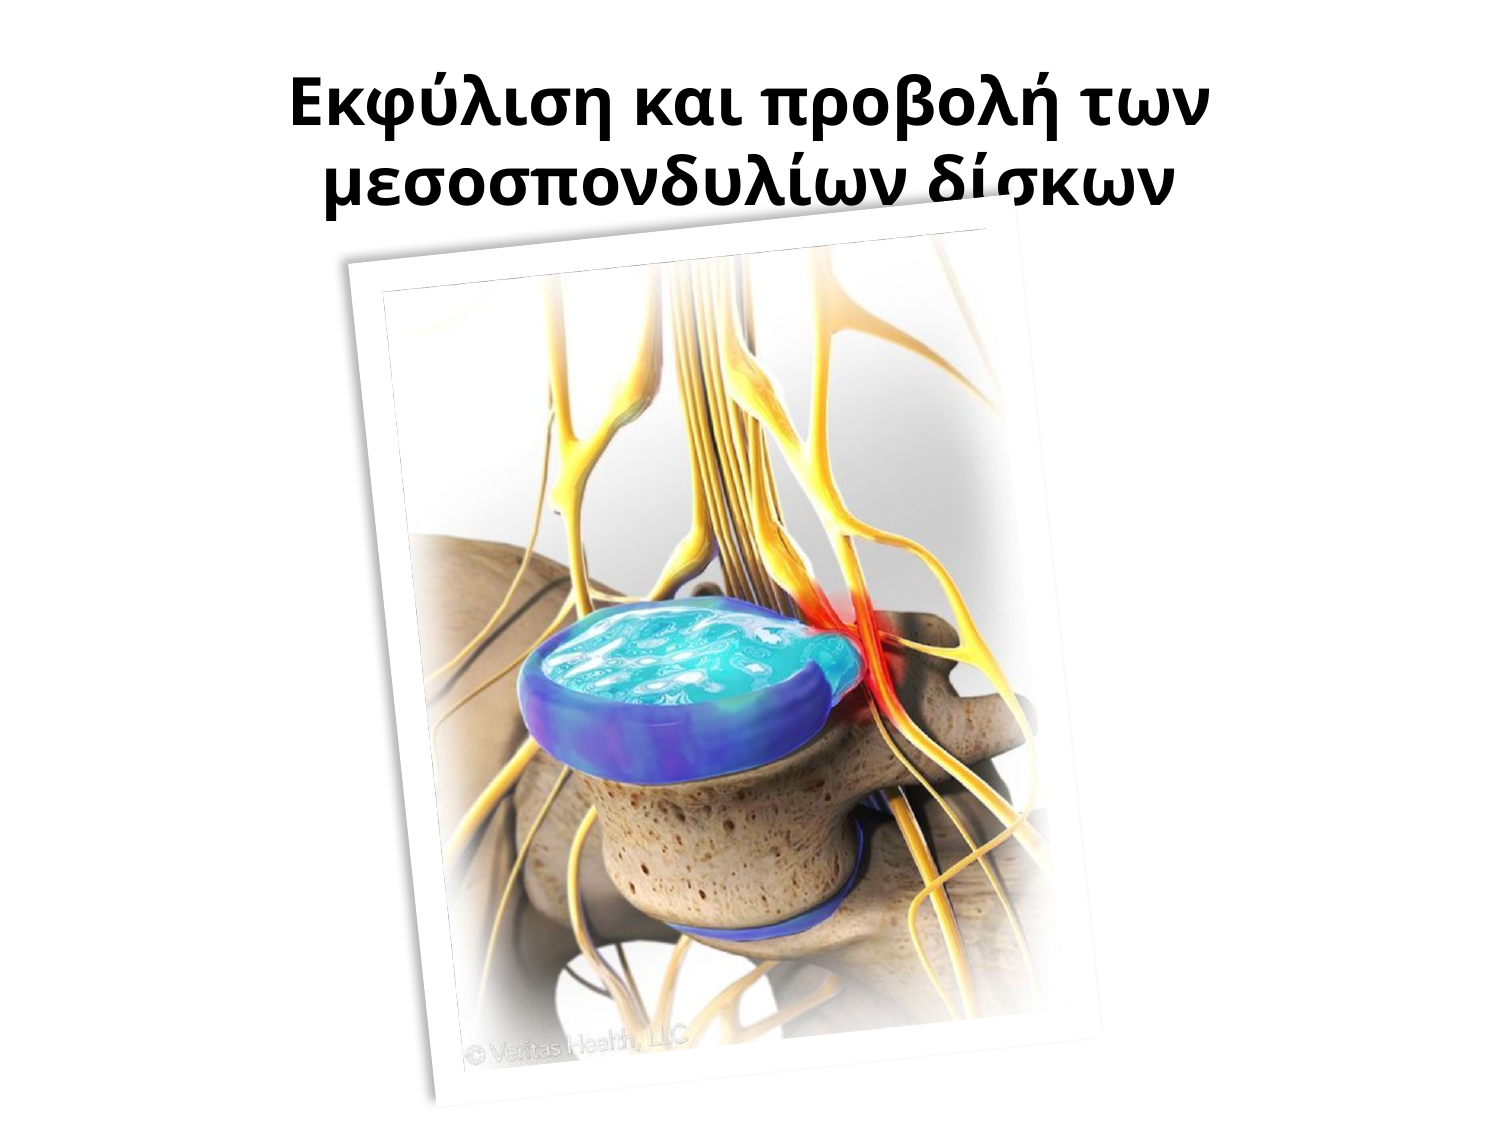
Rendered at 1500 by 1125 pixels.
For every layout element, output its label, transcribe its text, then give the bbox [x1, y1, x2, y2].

title Εκφύλιση και προβολή των μεσοσπονδυλίων δίσκων [75, 45, 1425, 233]
picture [383, 230, 1067, 1072]
